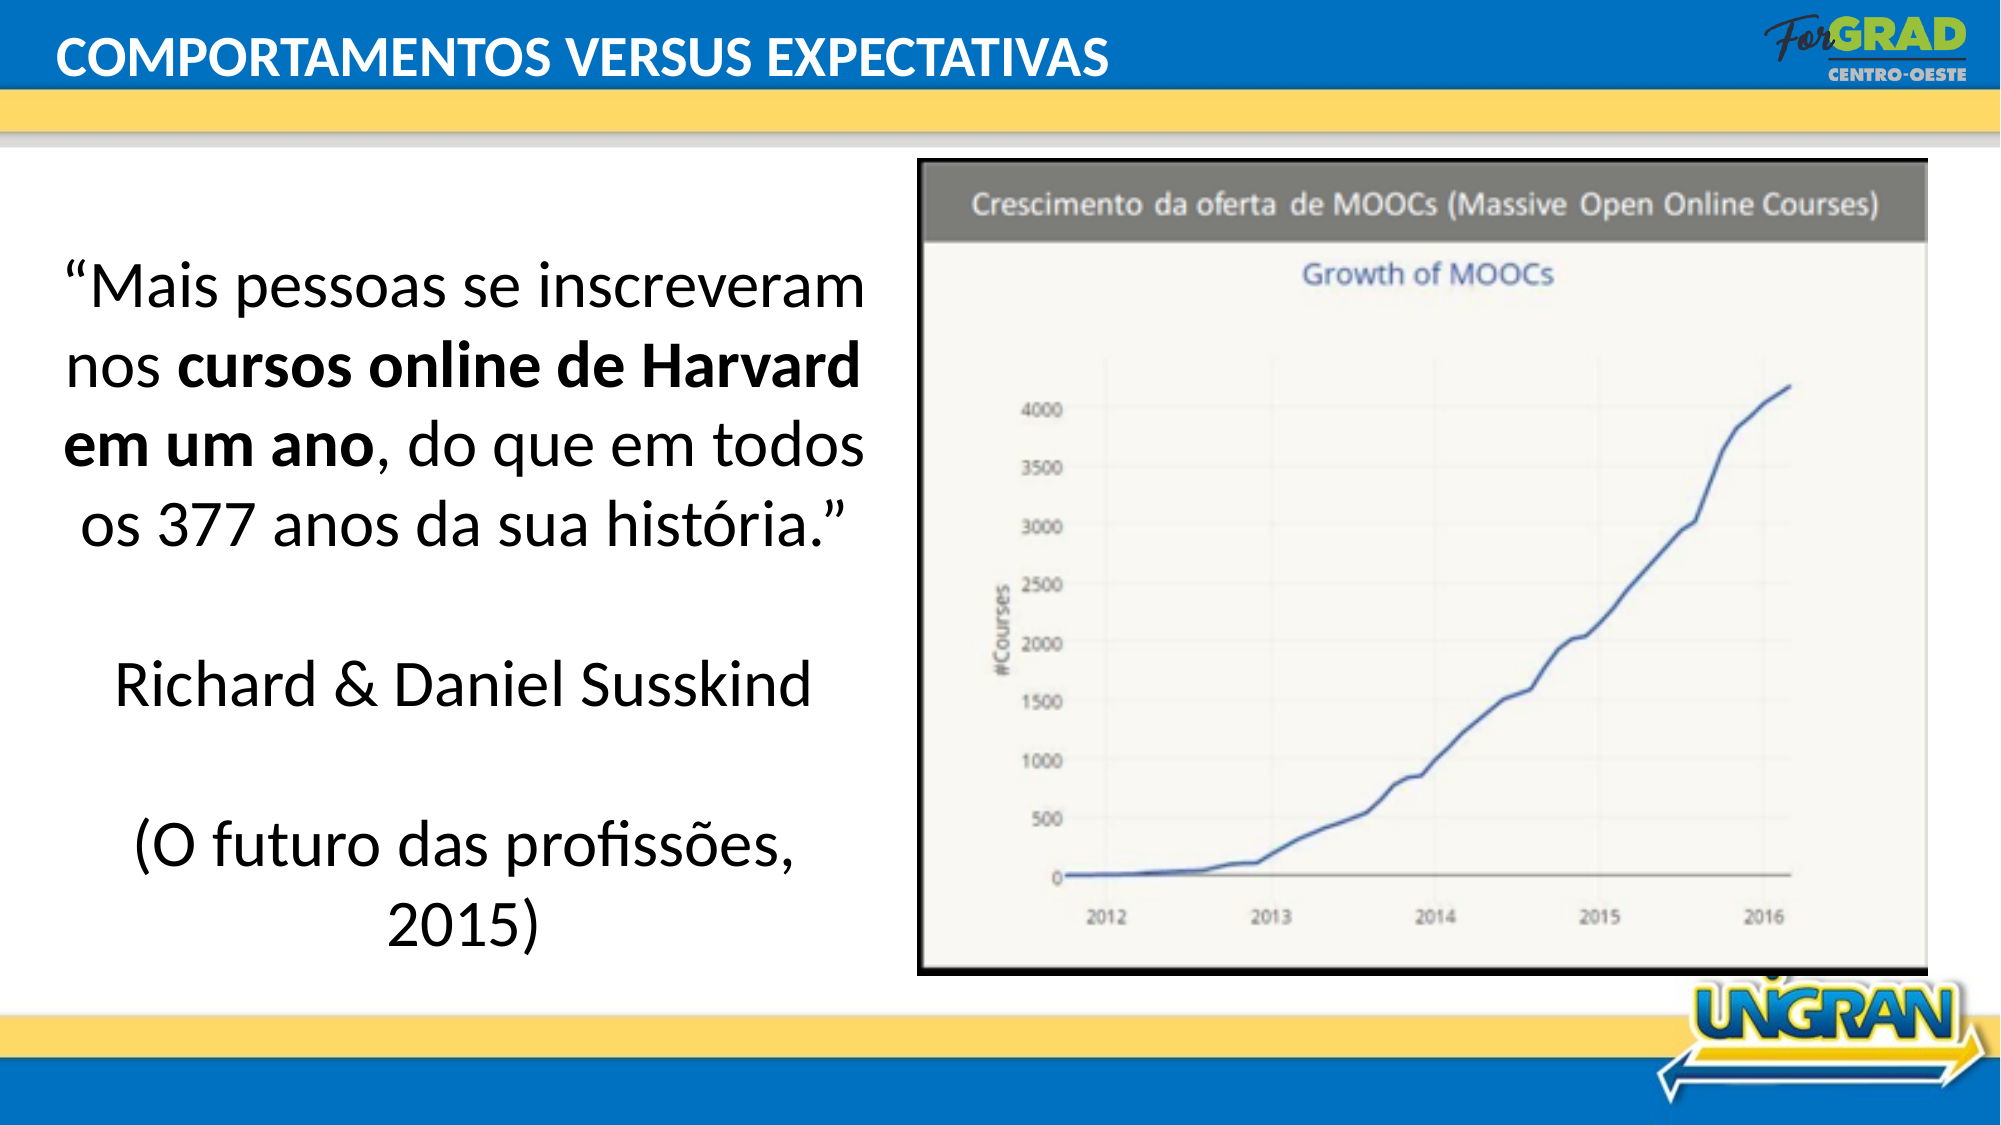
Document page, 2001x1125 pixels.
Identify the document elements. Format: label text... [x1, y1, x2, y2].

text_box “Mais pessoas se inscreveram nos cursos online de Harvard em um ano, do que em todos os 377 anos da sua história.” Richard & Daniel Susskind (O futuro das profissões, 2015) [42, 232, 887, 968]
picture [0, 0, 2001, 1125]
text_box COMPORTAMENTOS VERSUS EXPECTATIVAS [42, 10, 1317, 96]
